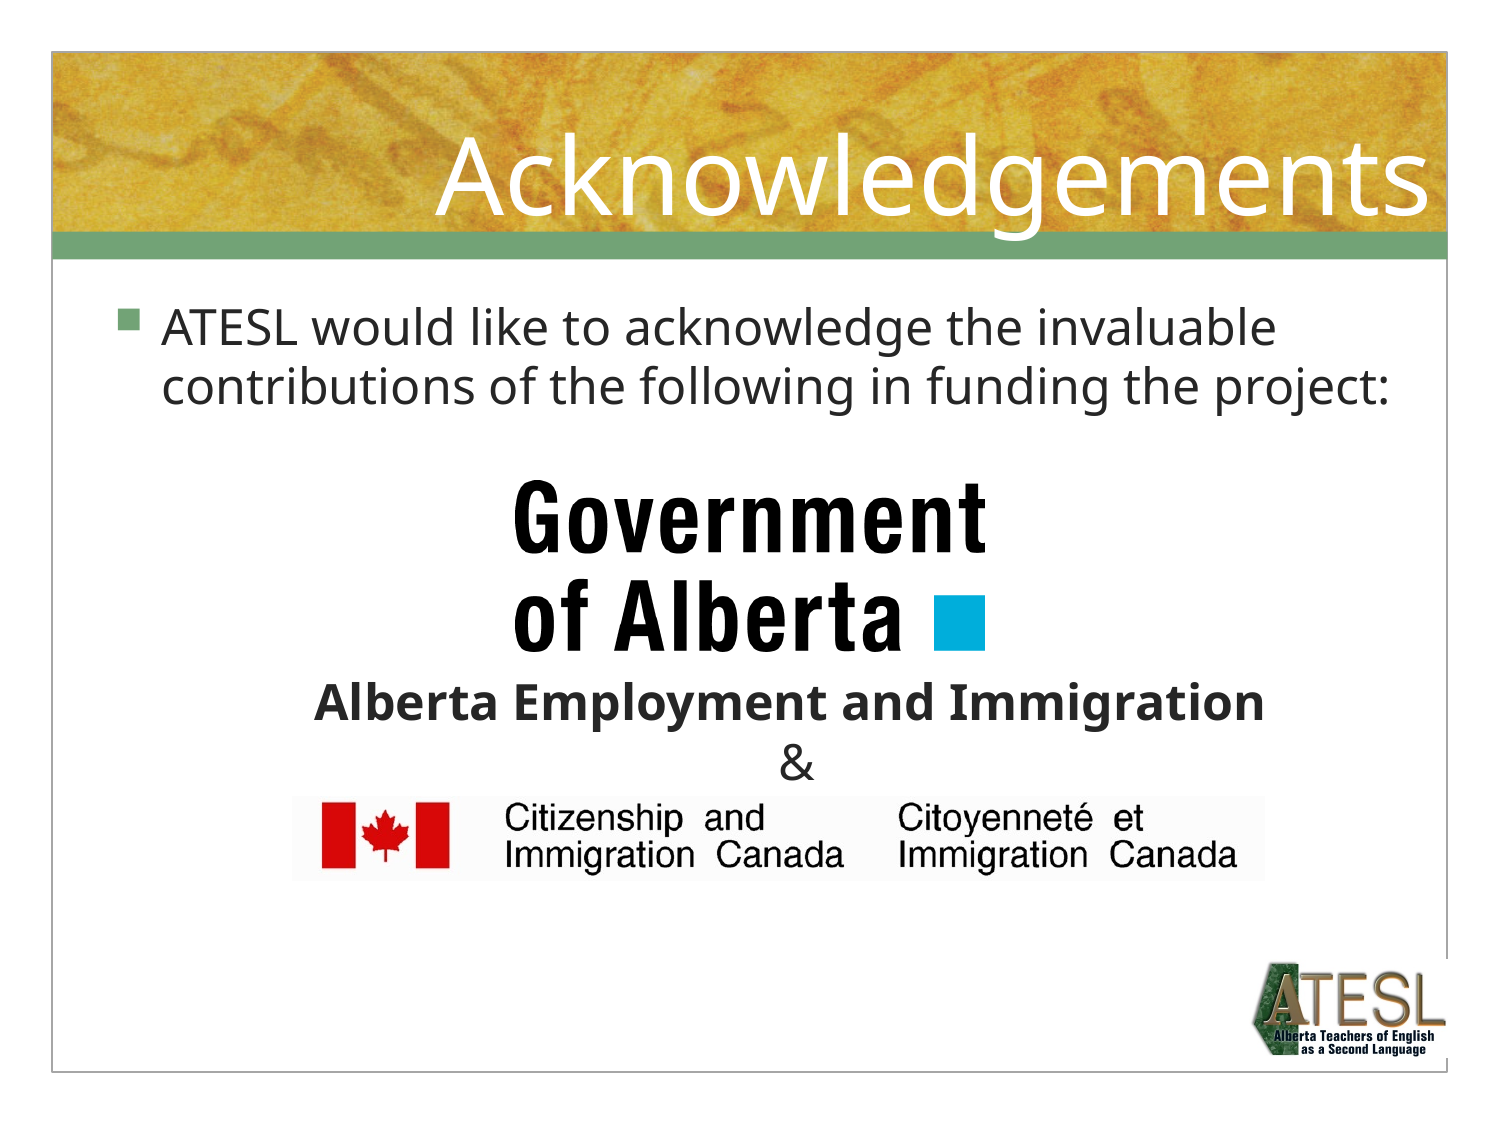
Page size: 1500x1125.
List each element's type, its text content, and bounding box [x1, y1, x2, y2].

picture [1249, 1043, 1448, 1058]
picture [292, 796, 1265, 882]
list ATESL would like to acknowledge the invaluable contributions of the following in funding the project: Alberta Employment and Immigration & [99, 287, 1448, 1043]
title Acknowledgements [71, 52, 1448, 238]
picture [514, 479, 986, 652]
